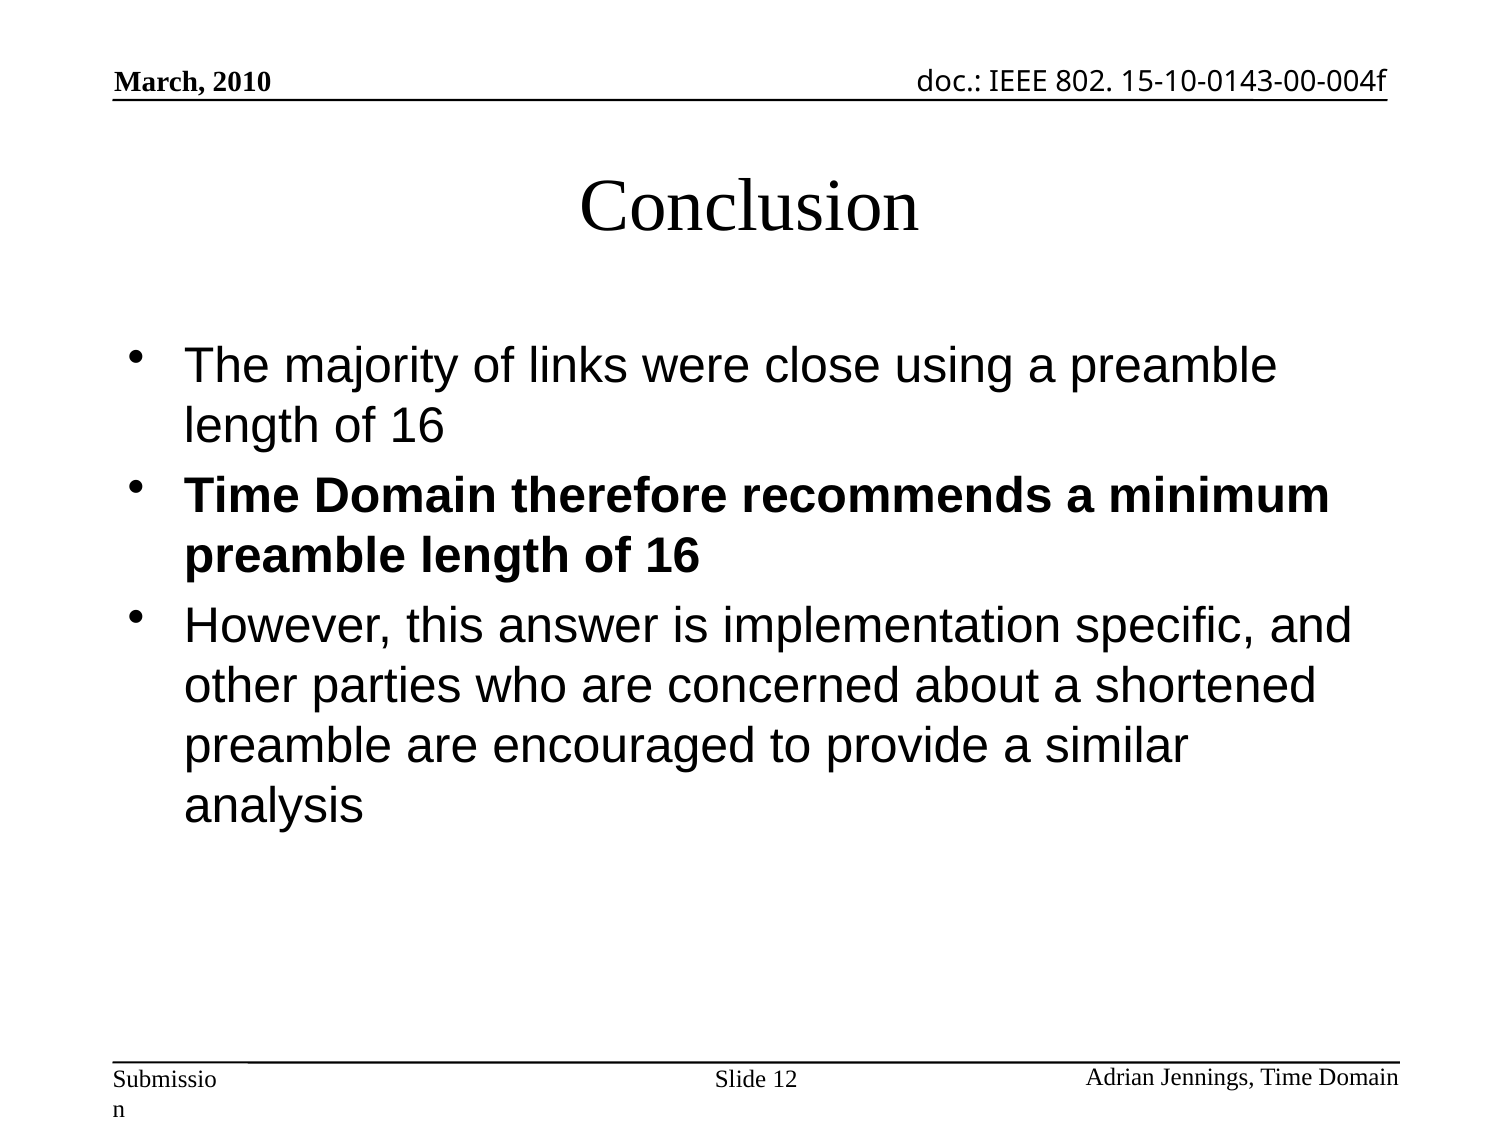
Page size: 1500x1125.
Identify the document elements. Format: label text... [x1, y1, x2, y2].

slide_number Slide 12 [712, 1061, 800, 1093]
title Conclusion [112, 112, 1388, 288]
list The majority of links were close using a preamble length of 16 Time Domain therefore recommends a minimum preamble length of 16 However, this answer is implementation specific, and other parties who are concerned about a shortened preamble are encouraged to provide a similar analysis [112, 324, 1388, 1001]
